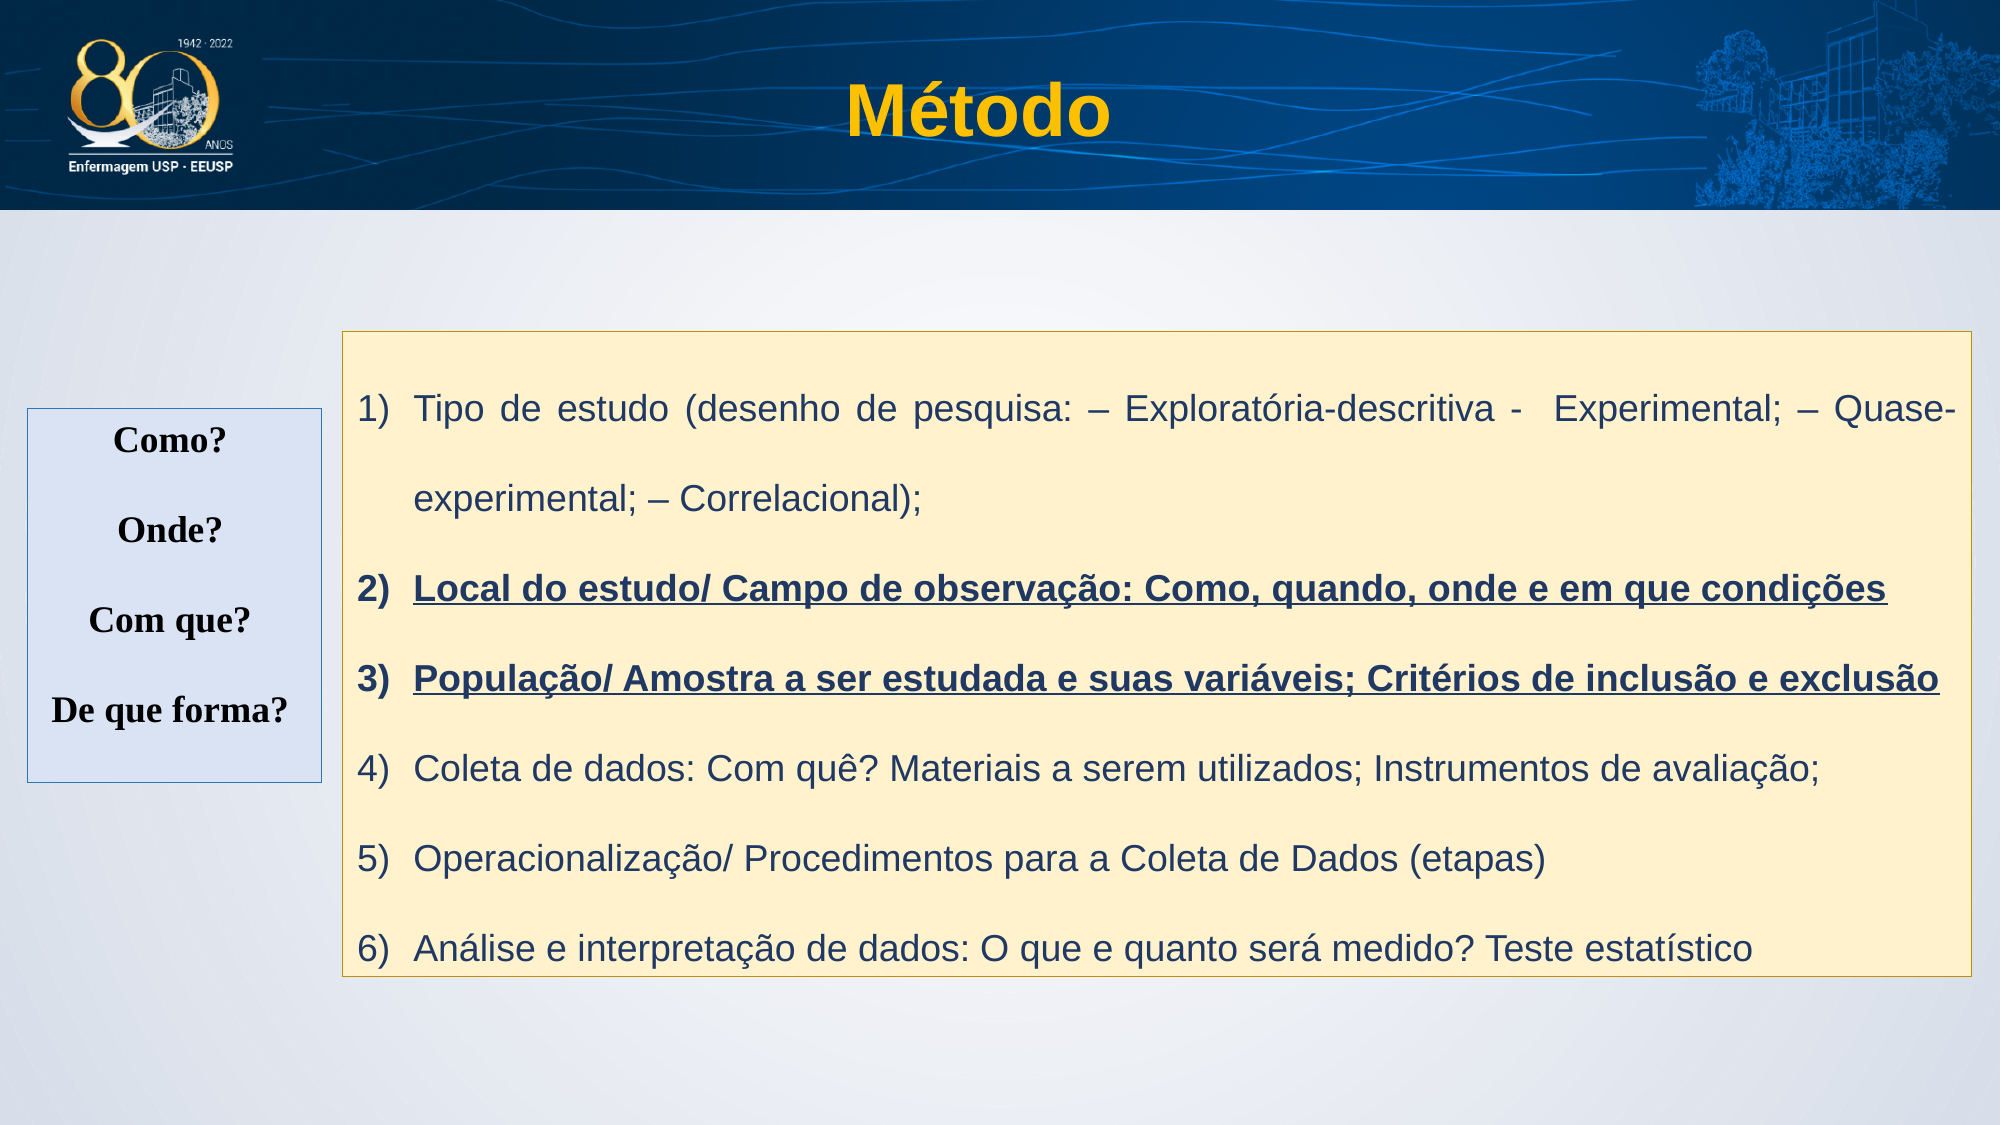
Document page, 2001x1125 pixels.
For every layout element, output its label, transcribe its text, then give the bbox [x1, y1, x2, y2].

picture [0, 0, 2000, 210]
title Método [283, 36, 1675, 187]
text_box Tipo de estudo (desenho de pesquisa: – Exploratória-descritiva - Experimental; – Quase-experimental; – Correlacional); Local do estudo/ Campo de observação: Como, quando, onde e em que condições População/ Amostra a ser estudada e suas variáveis; Critérios de inclusão e exclusão Coleta de dados: Com quê? Materiais a serem utilizados; Instrumentos de avaliação; Operacionalização/ Procedimentos para a Coleta de Dados (etapas) Análise e interpretação de dados: O que e quanto será medido? Teste estatístico [342, 331, 1972, 977]
text_box Como? Onde? Com que? De que forma? [27, 408, 322, 783]
